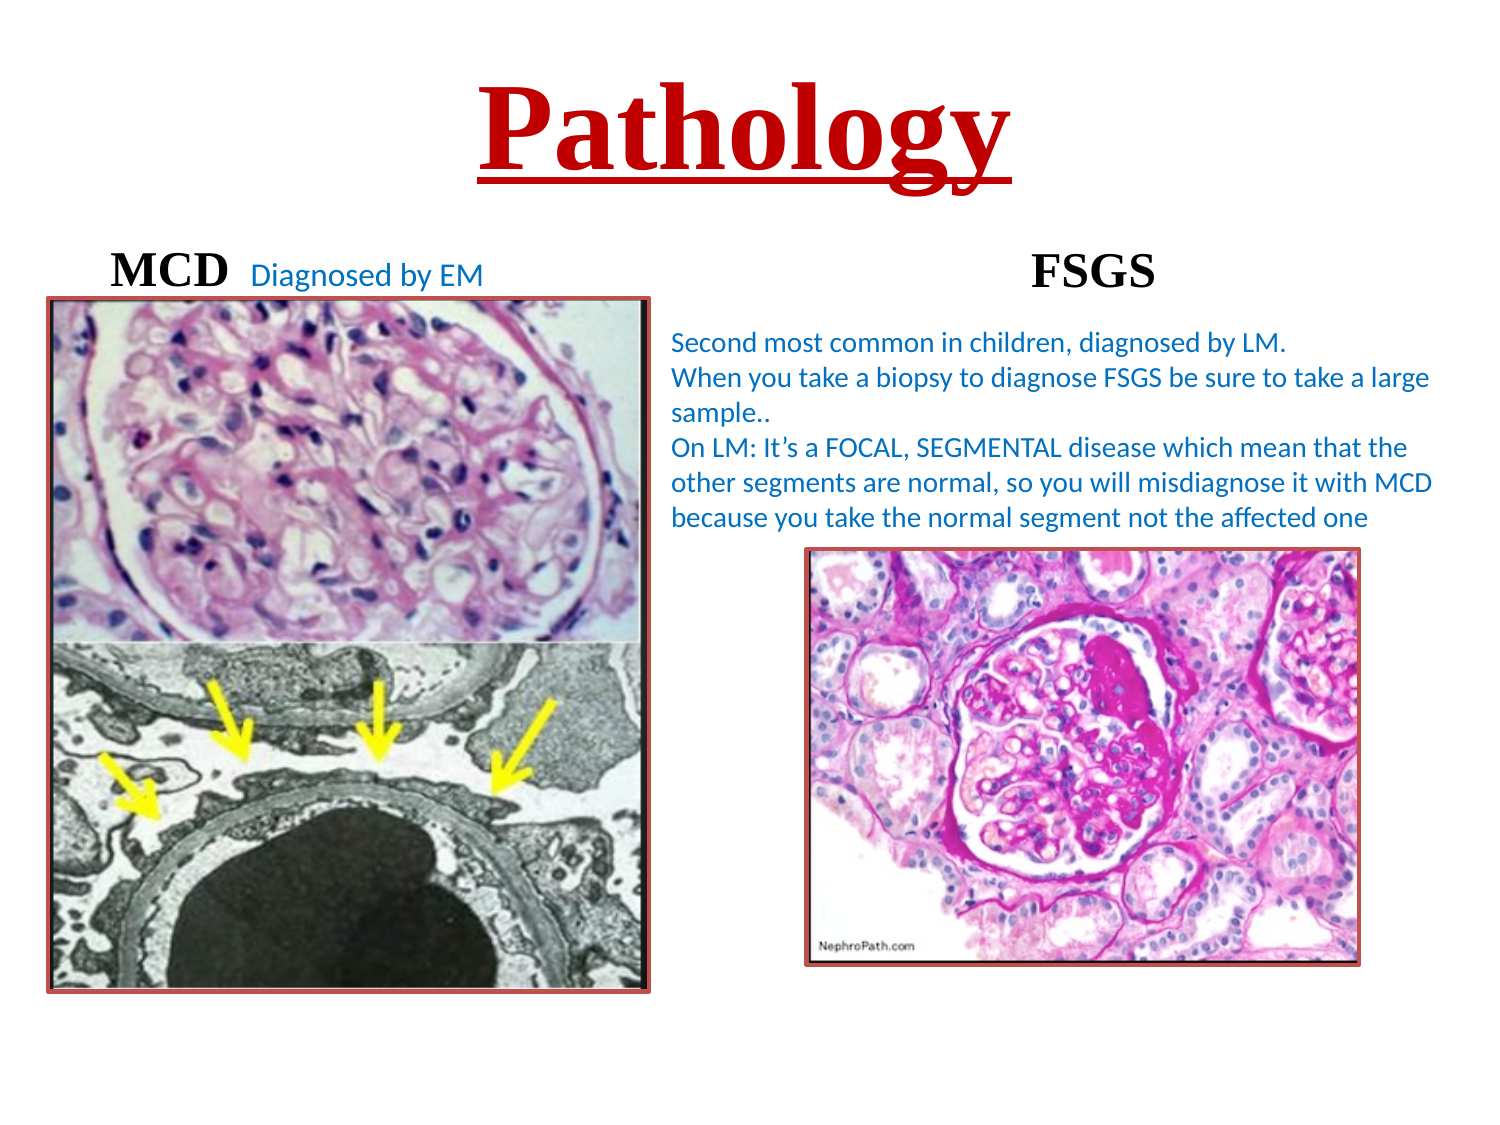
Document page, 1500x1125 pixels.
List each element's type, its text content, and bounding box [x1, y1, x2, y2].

text_box Second most common in children, diagnosed by LM. When you take a biopsy to diagnose FSGS be sure to take a large sample.. On LM: It’s a FOCAL, SEGMENTAL disease which mean that the other segments are normal, so you will misdiagnose it with MCD because you take the normal segment not the affected one [656, 316, 1477, 541]
text_box Pathology [462, 37, 1032, 203]
list FSGS [761, 200, 1425, 305]
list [49, 299, 648, 990]
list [808, 550, 1358, 964]
text_box Diagnosed by EM [235, 246, 500, 298]
list MCD [0, 199, 340, 305]
